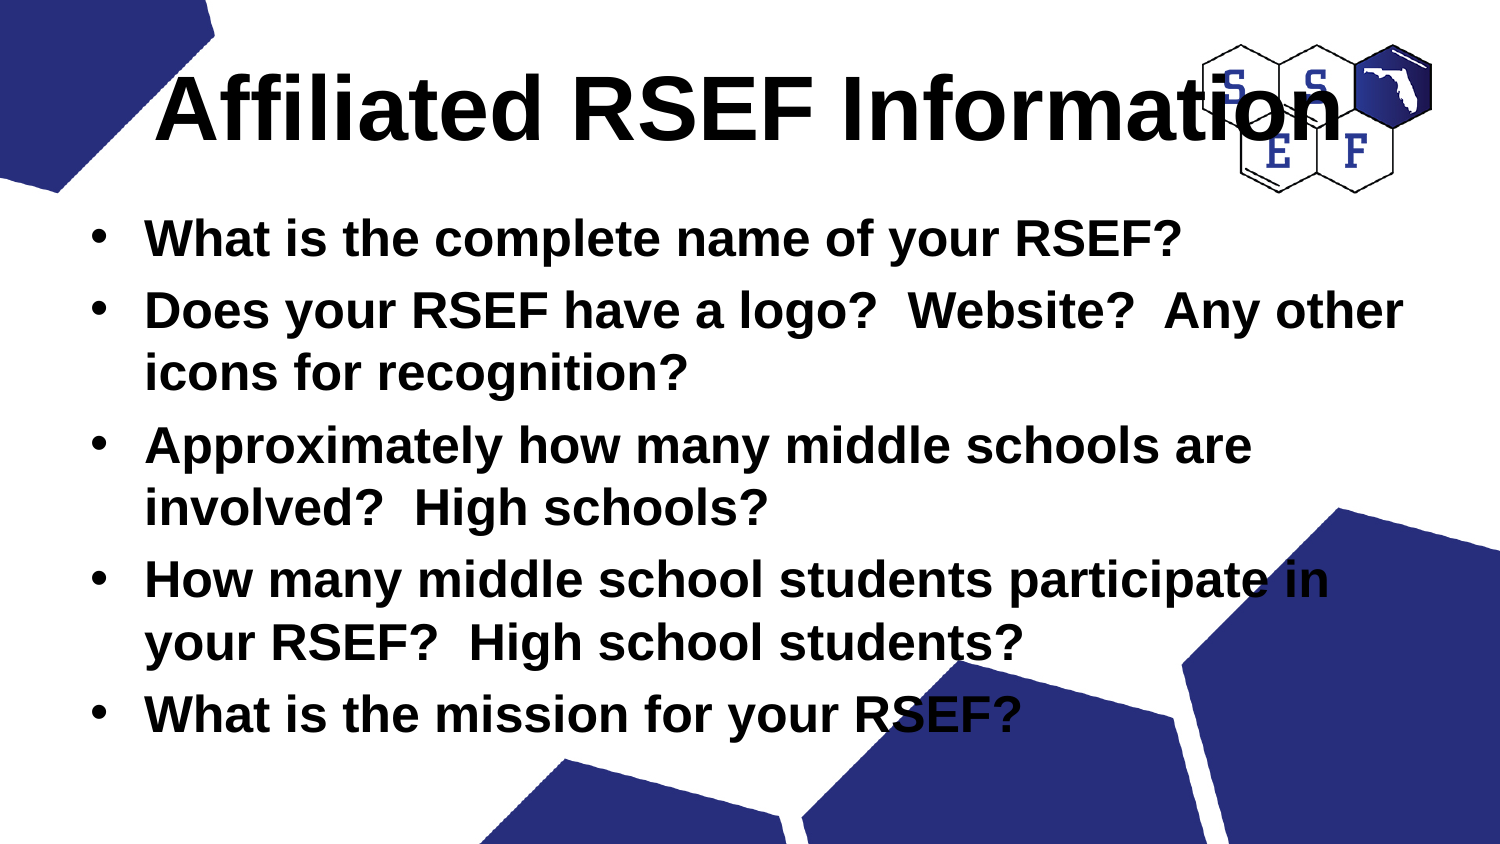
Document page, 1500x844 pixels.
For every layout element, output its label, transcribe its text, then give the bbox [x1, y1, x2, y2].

picture [0, 0, 1500, 844]
list What is the complete name of your RSEF? Does your RSEF have a logo? Website? Any other icons for recognition? Approximately how many middle schools are involved? High schools? How many middle school students participate in your RSEF? High school students? What is the mission for your RSEF? [75, 196, 1425, 754]
title Affiliated RSEF Information [75, 33, 1425, 175]
